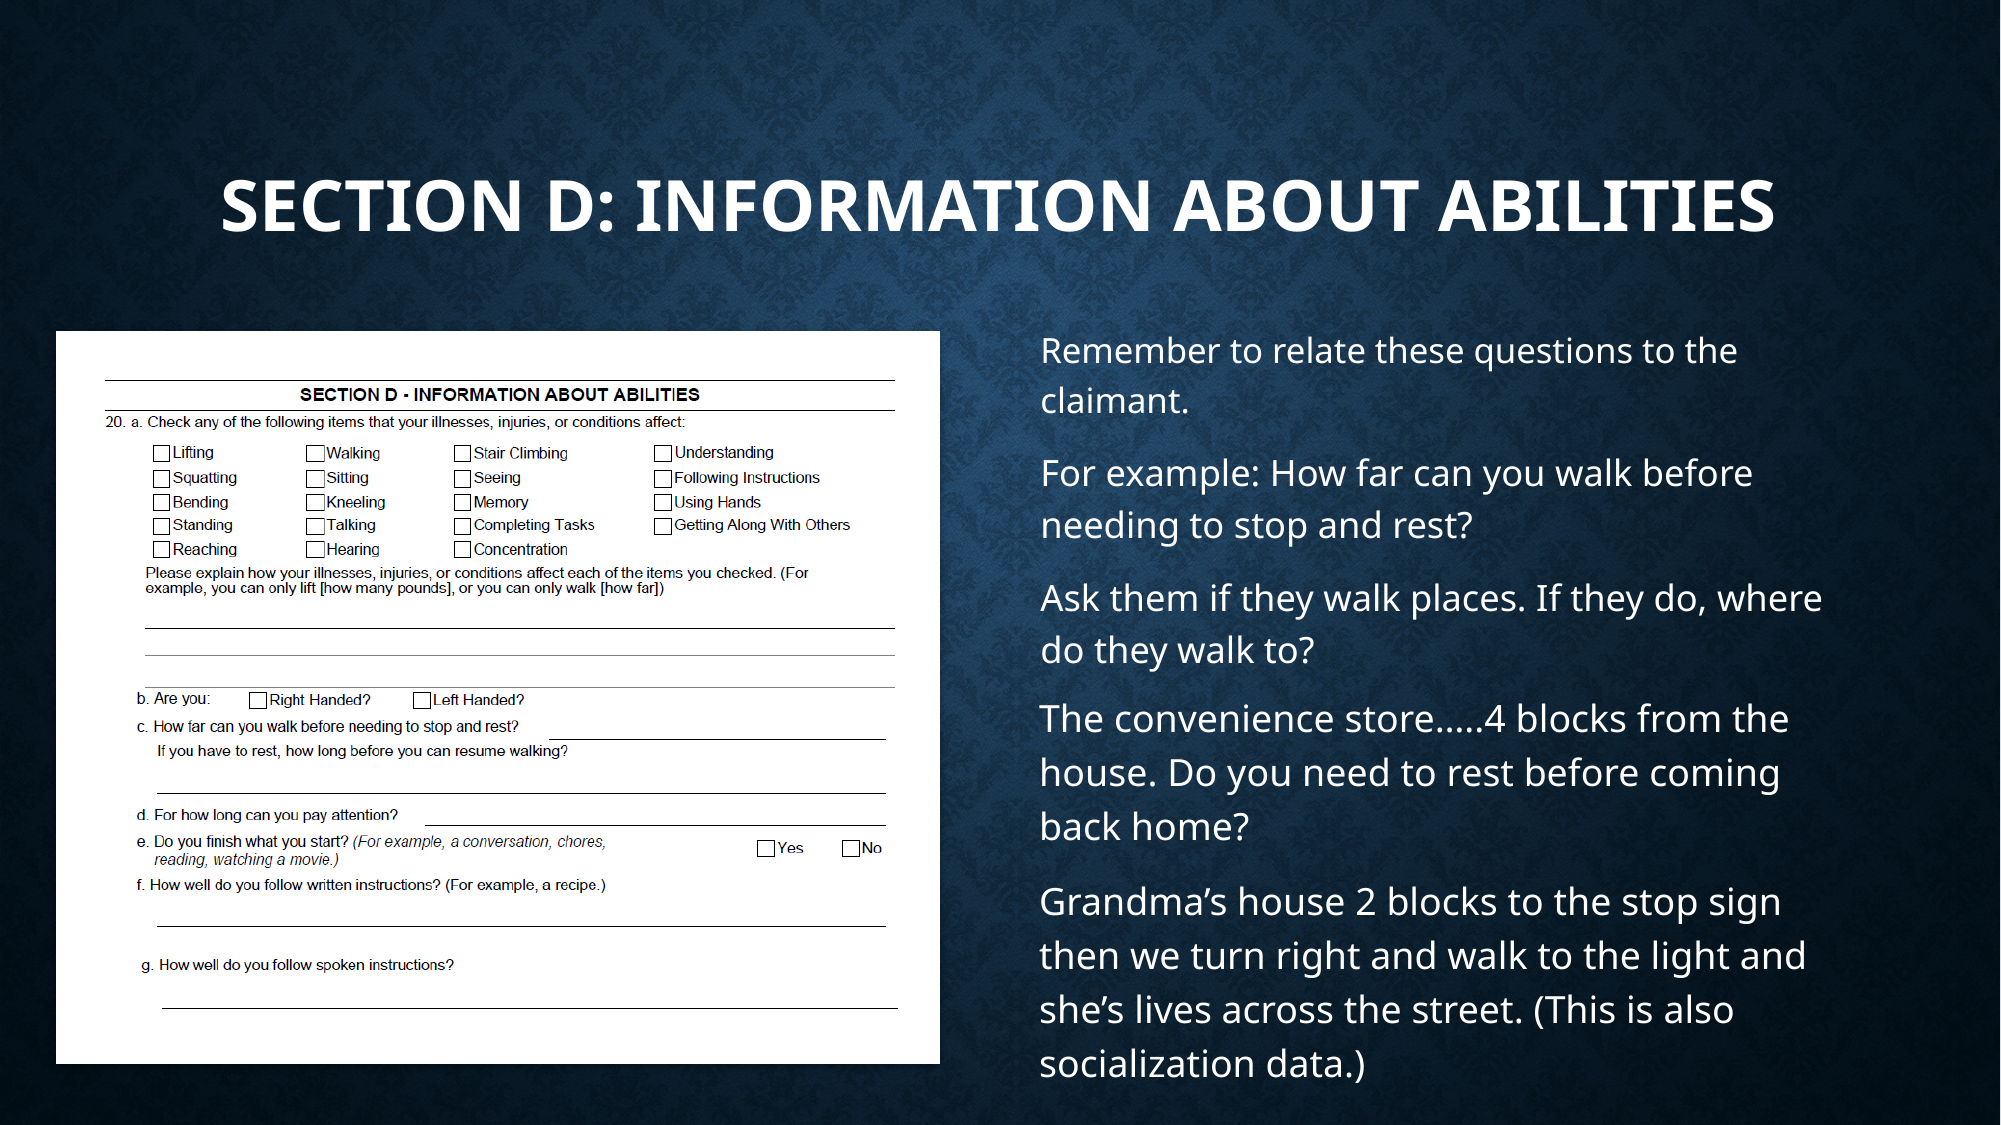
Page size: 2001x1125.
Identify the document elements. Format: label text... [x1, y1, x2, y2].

picture [86, 362, 910, 1033]
text_box For example: How far can you walk before needing to stop and rest? Ask them if they walk places. If they do, where do they walk to? [1025, 433, 1849, 680]
list Remember to relate these questions to the claimant. [1025, 312, 1849, 429]
title Section d: information about abilities [149, 99, 1849, 318]
text_box The convenience store…..4 blocks from the house. Do you need to rest before coming back home? Grandma’s house 2 blocks to the stop sign then we turn right and walk to the light and she’s lives across the street. (This is also socialization data.) [1024, 678, 1848, 1089]
